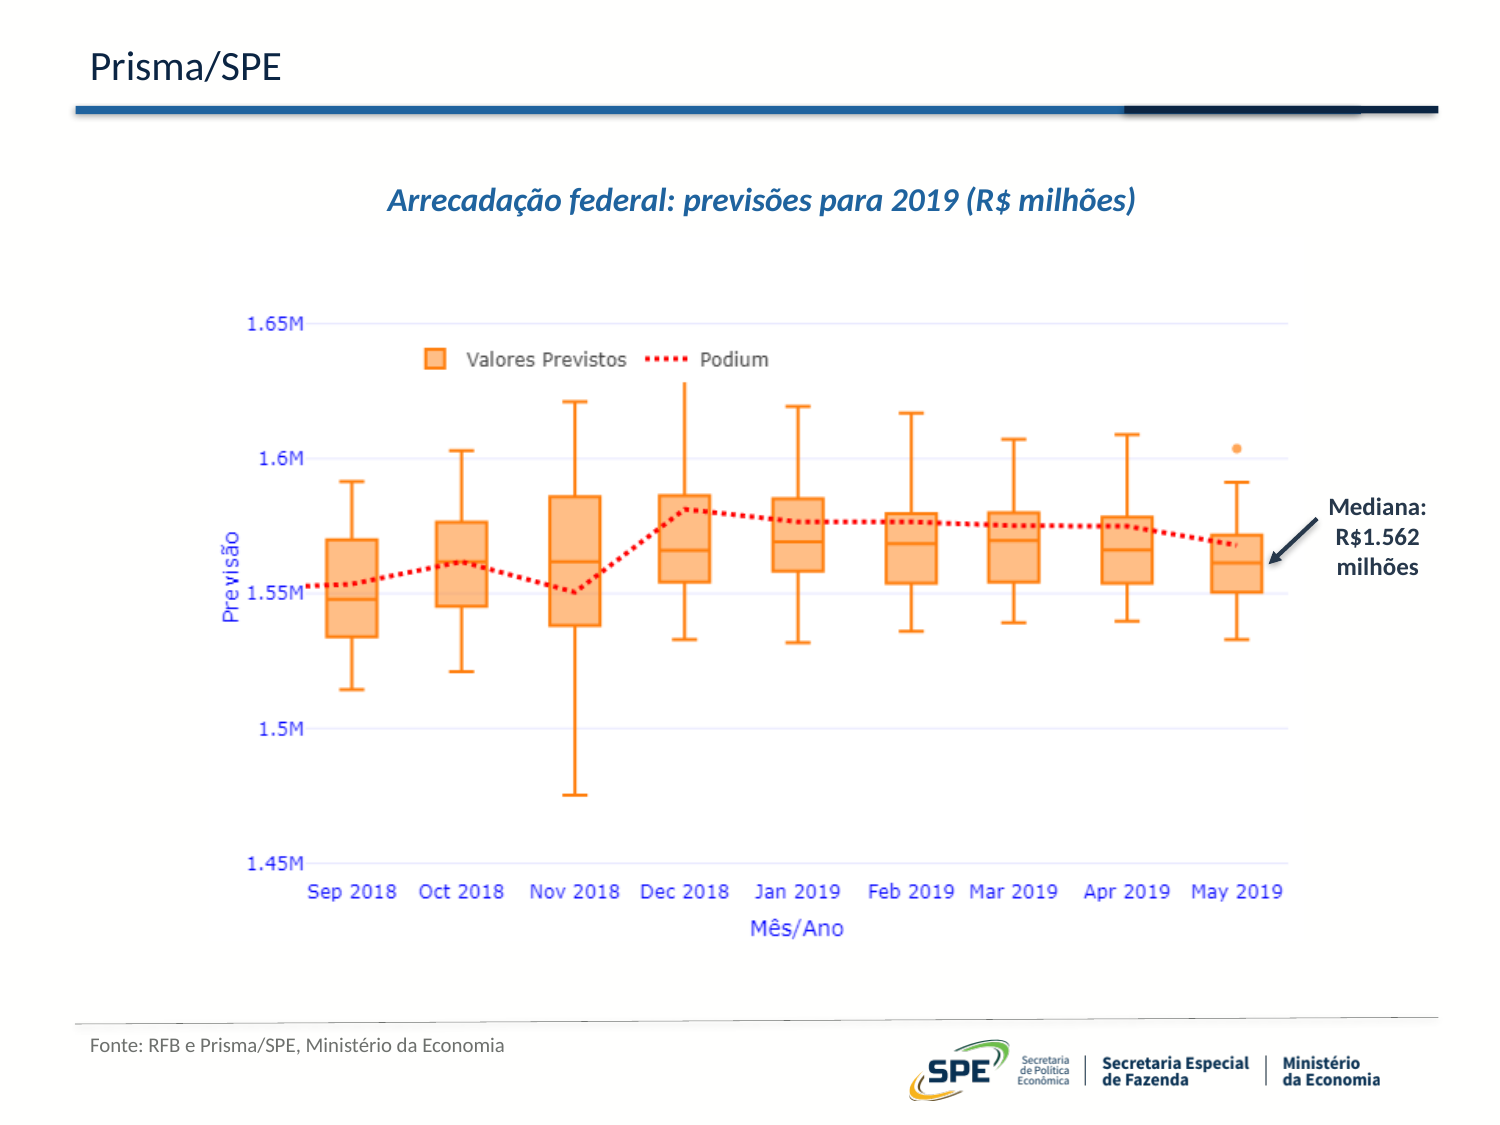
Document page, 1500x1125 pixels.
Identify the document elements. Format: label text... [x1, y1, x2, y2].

title Prisma/SPE [75, 26, 1059, 97]
list Fonte: RFB e Prisma/SPE, Ministério da Economia [75, 1024, 537, 1079]
text_box Mediana: R$1.562 milhões [1309, 483, 1453, 588]
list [209, 237, 1304, 942]
subtitle Arrecadação federal: previsões para 2019 (R$ milhões) [221, 178, 1304, 225]
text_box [1268, 518, 1318, 565]
